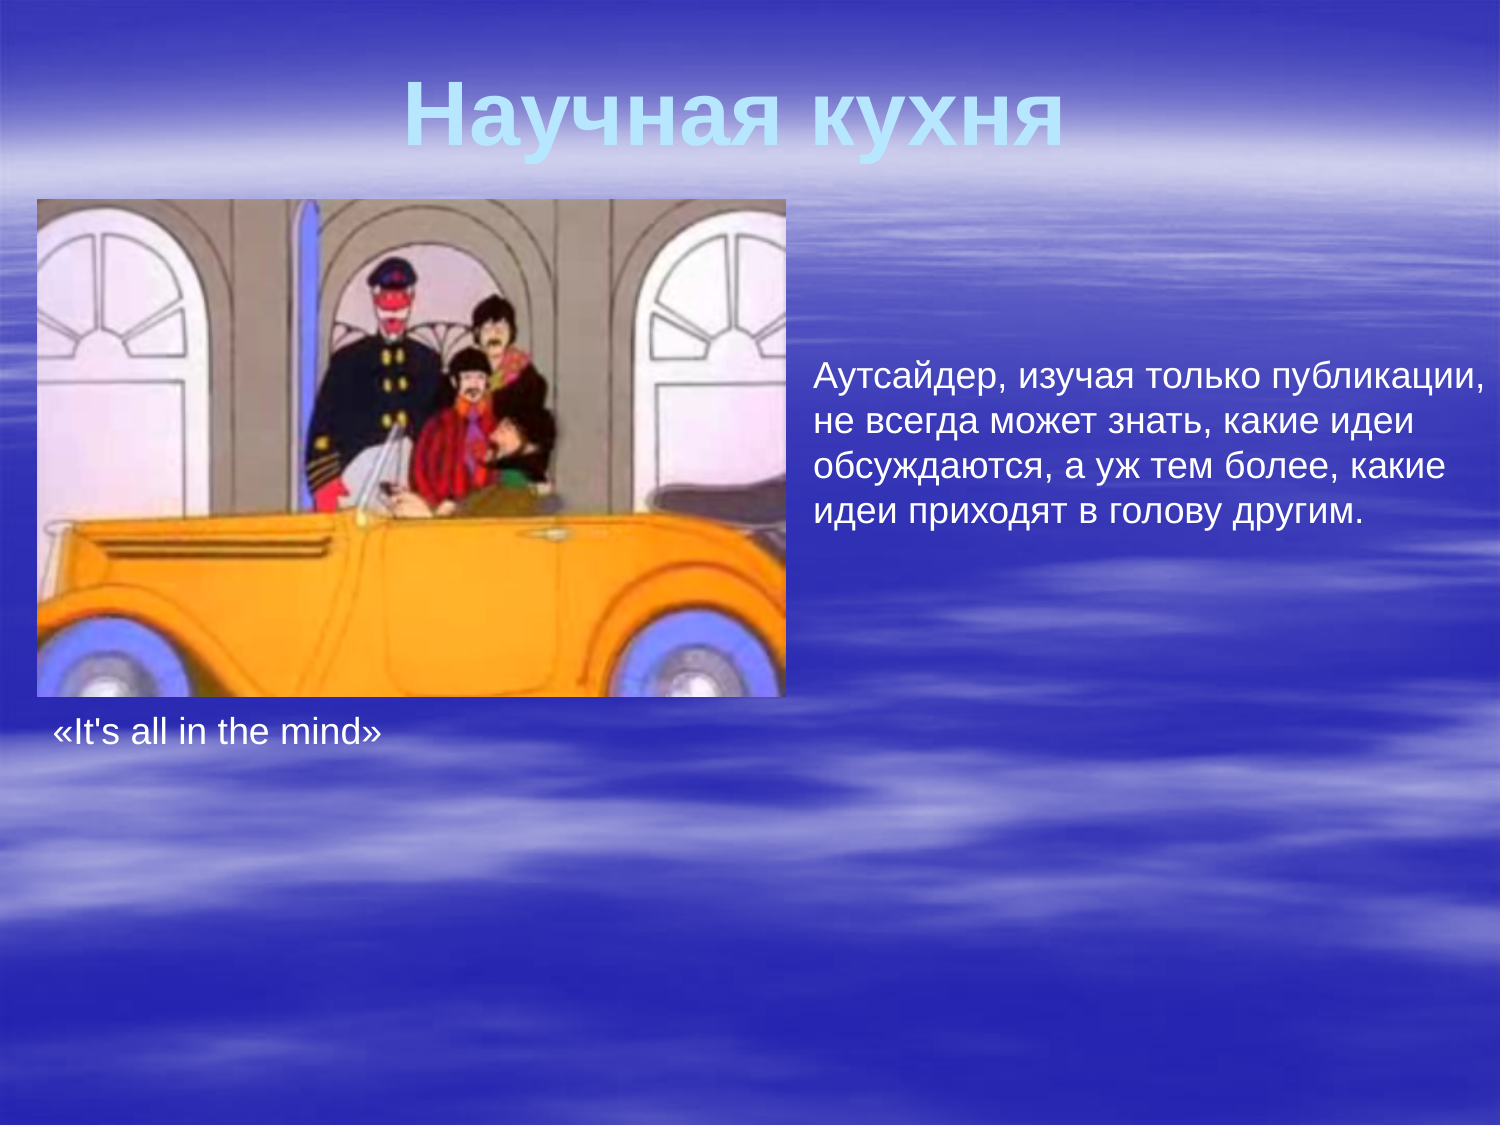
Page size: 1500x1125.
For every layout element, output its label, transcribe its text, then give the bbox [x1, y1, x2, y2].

text_box «It's all in the mind» [37, 705, 408, 760]
text_box Аутсайдер, изучая только публикации, не всегда может знать, какие идеи обсуждаются, а уж тем более, какие идеи приходят в голову другим. [798, 343, 1500, 539]
picture [37, 199, 787, 698]
title Научная кухня [37, 0, 1434, 218]
